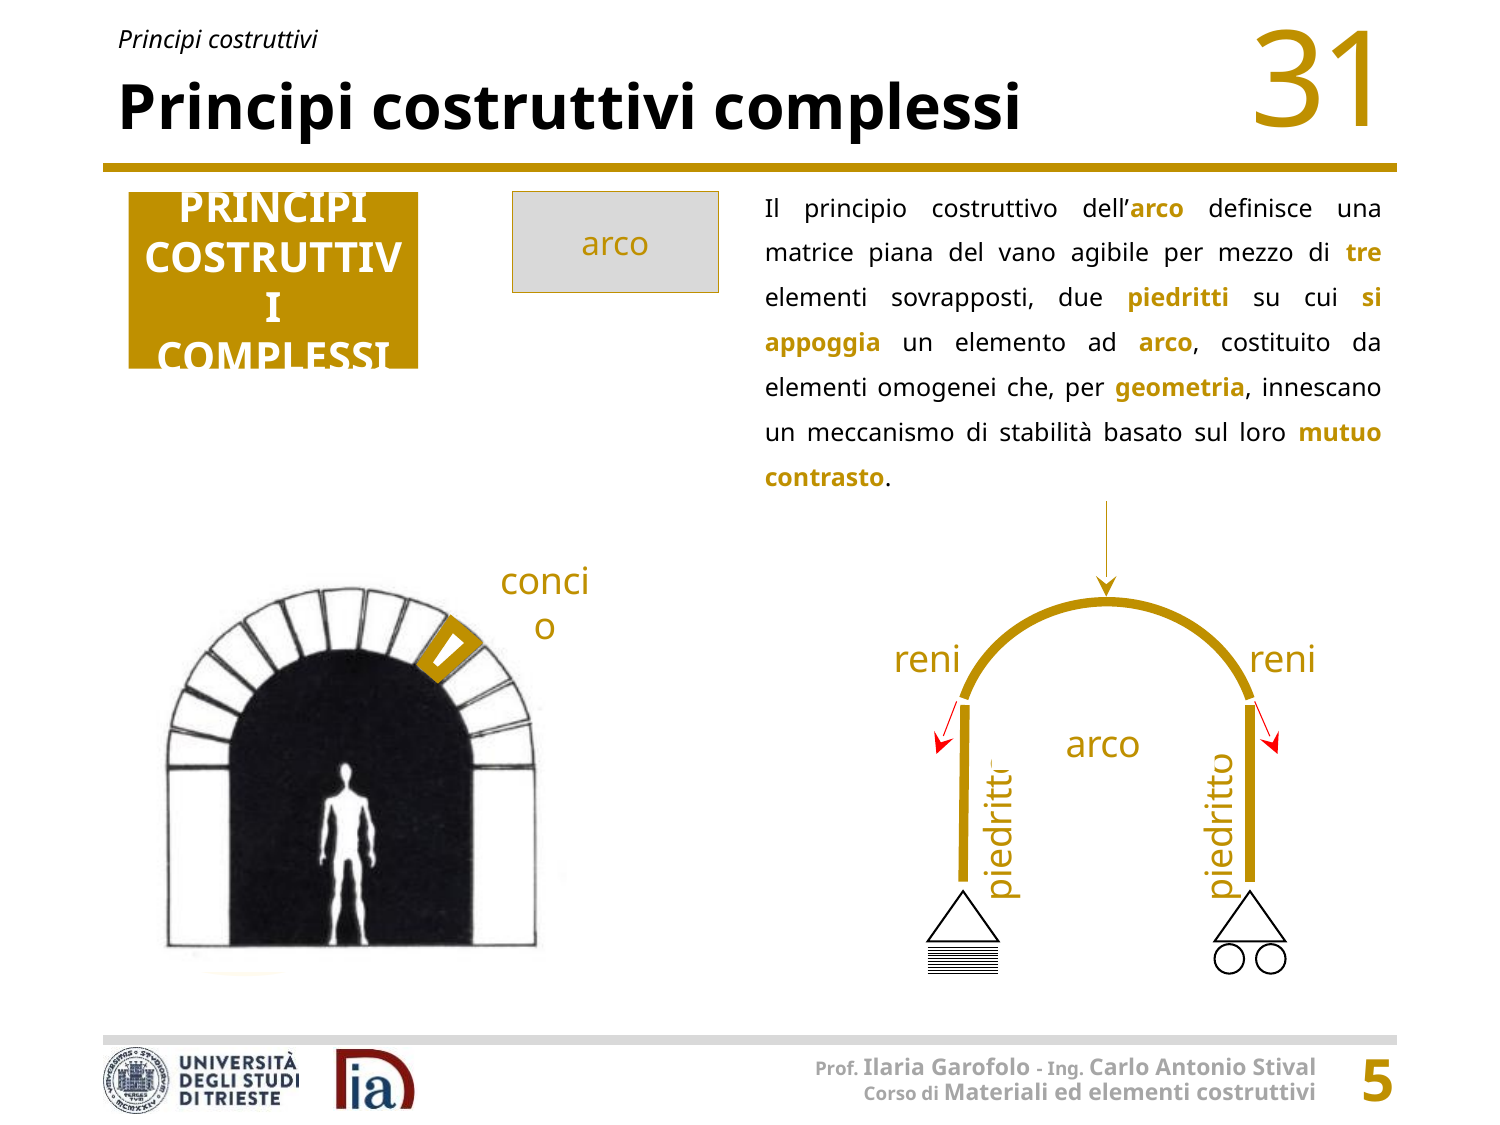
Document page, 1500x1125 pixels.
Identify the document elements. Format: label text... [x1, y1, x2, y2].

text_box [1254, 701, 1278, 754]
text_box Il principio costruttivo dell’arco definisce una matrice piana del vano agibile per mezzo di tre elementi sovrapposti, due piedritti su cui si appoggia un elemento ad arco, costituito da elementi omogenei che, per geometria, innescano un meccanismo di stabilità basato sul loro mutuo contrasto. [749, 171, 1397, 1037]
text_box PRINCIPI COSTRUTTIVI COMPLESSI [128, 192, 419, 369]
title Principi costruttivi complessi [103, 59, 1183, 168]
text_box [925, 889, 1001, 943]
picture [145, 573, 567, 972]
picture [103, 1047, 299, 1114]
text_box [1212, 889, 1288, 943]
text_box concio [567, 574, 611, 629]
text_box [963, 601, 1251, 742]
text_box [936, 701, 957, 754]
text_box [1213, 943, 1246, 975]
text_box [1255, 943, 1287, 975]
picture [333, 1047, 418, 1111]
text_box [927, 943, 999, 975]
text_box arco [512, 191, 719, 293]
text_box arco [991, 715, 1215, 770]
